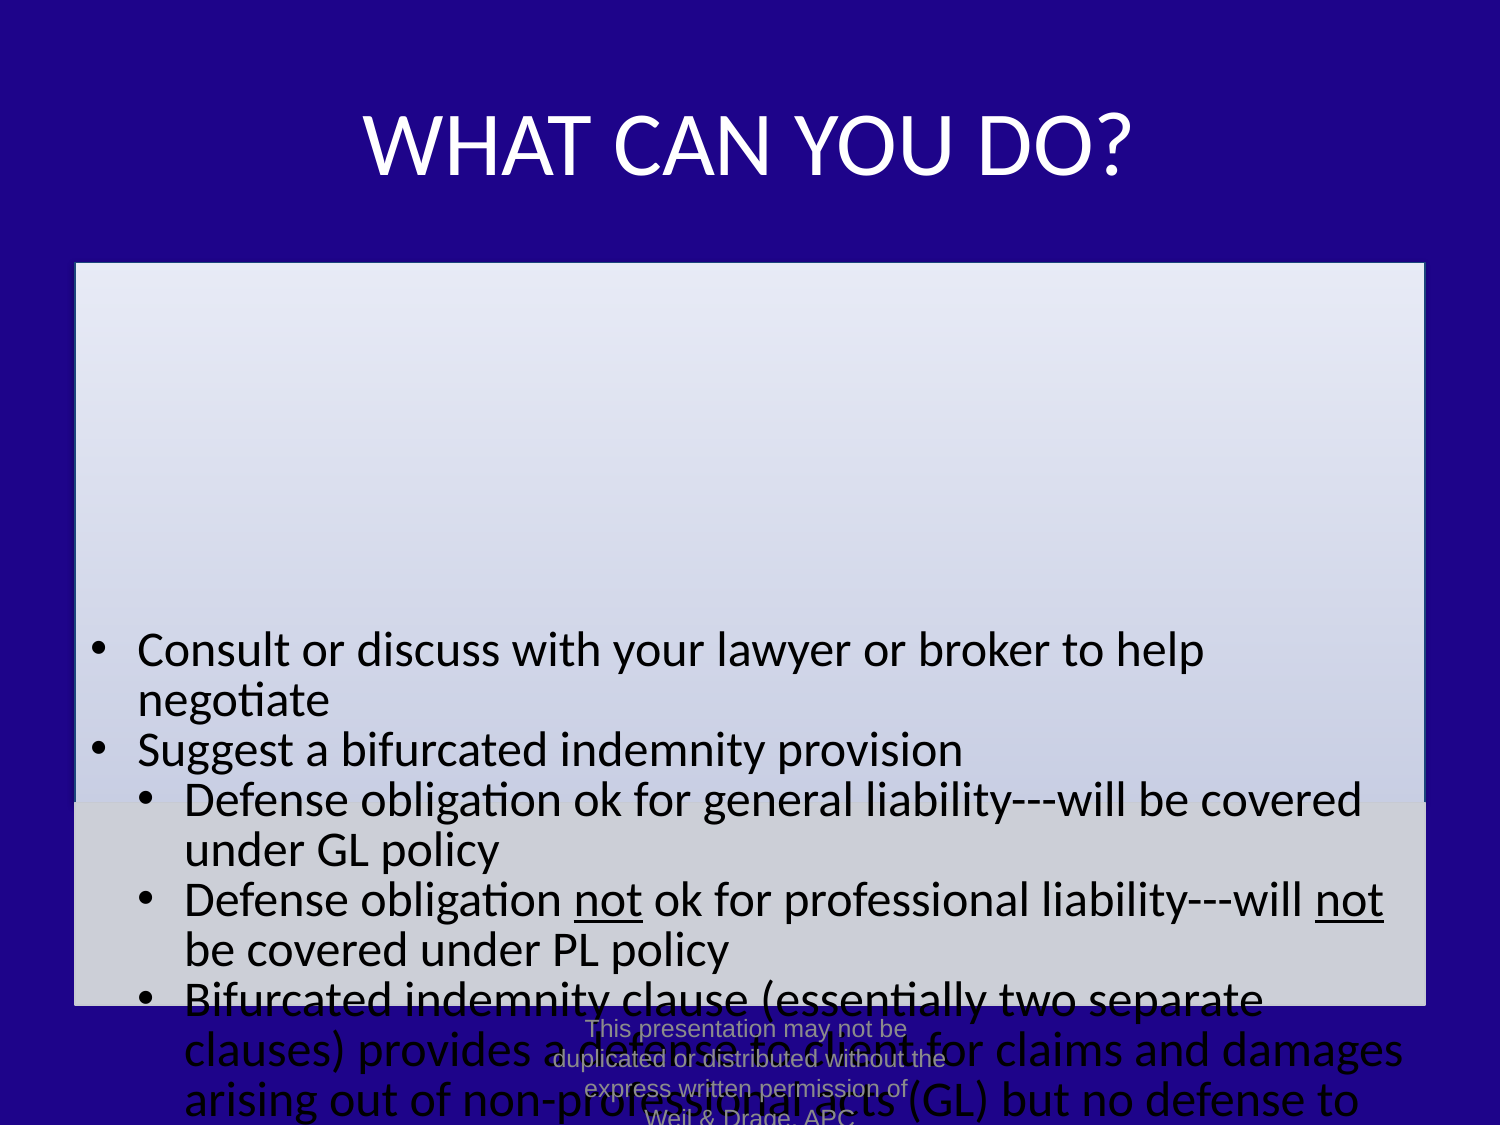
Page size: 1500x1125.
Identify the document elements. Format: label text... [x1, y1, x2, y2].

footer This presentation may not be duplicated or distributed without the express written permission of Weil & Drage, APC [512, 1042, 988, 1103]
title WHAT CAN YOU DO? [75, 45, 1425, 233]
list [74, 262, 1426, 1006]
